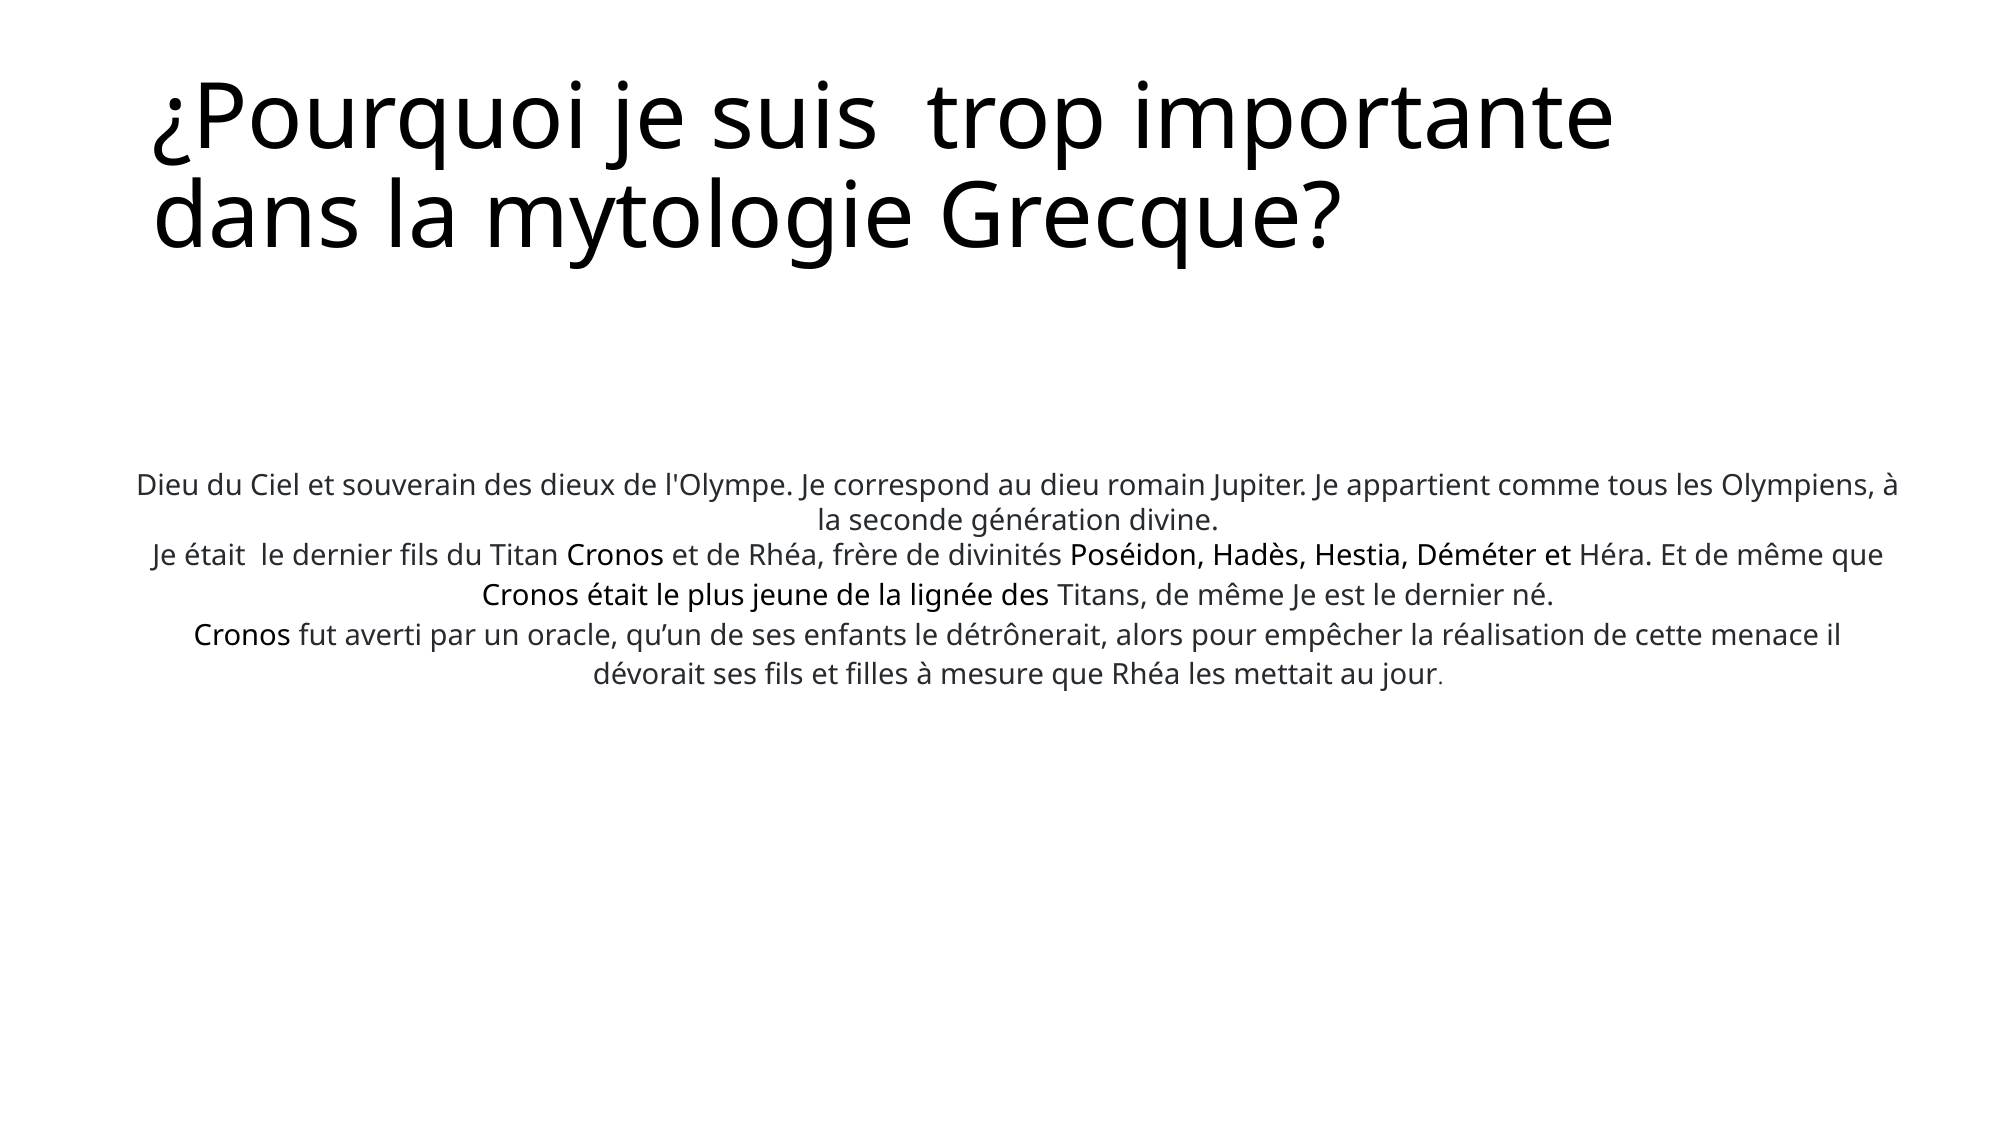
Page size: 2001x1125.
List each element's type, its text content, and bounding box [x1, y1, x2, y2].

list Dieu du Ciel et souverain des dieux de l'Olympe. Je correspond au dieu romain Jupiter. Je appartient comme tous les Olympiens, à la seconde génération divine. Je était le dernier fils du Titan Cronos et de Rhéa, frère de divinités Poséidon, Hadès, Hestia, Déméter et Héra. Et de même que Cronos était le plus jeune de la lignée des Titans, de même Je est le dernier né. Cronos fut averti par un oracle, qu’un de ses enfants le détrônerait, alors pour empêcher la réalisation de cette menace il dévorait ses fils et filles à mesure que Rhéa les mettait au jour. [120, 297, 1916, 950]
title ¿Pourquoi je suis trop importante dans la mytologie Grecque? [137, 59, 1863, 278]
